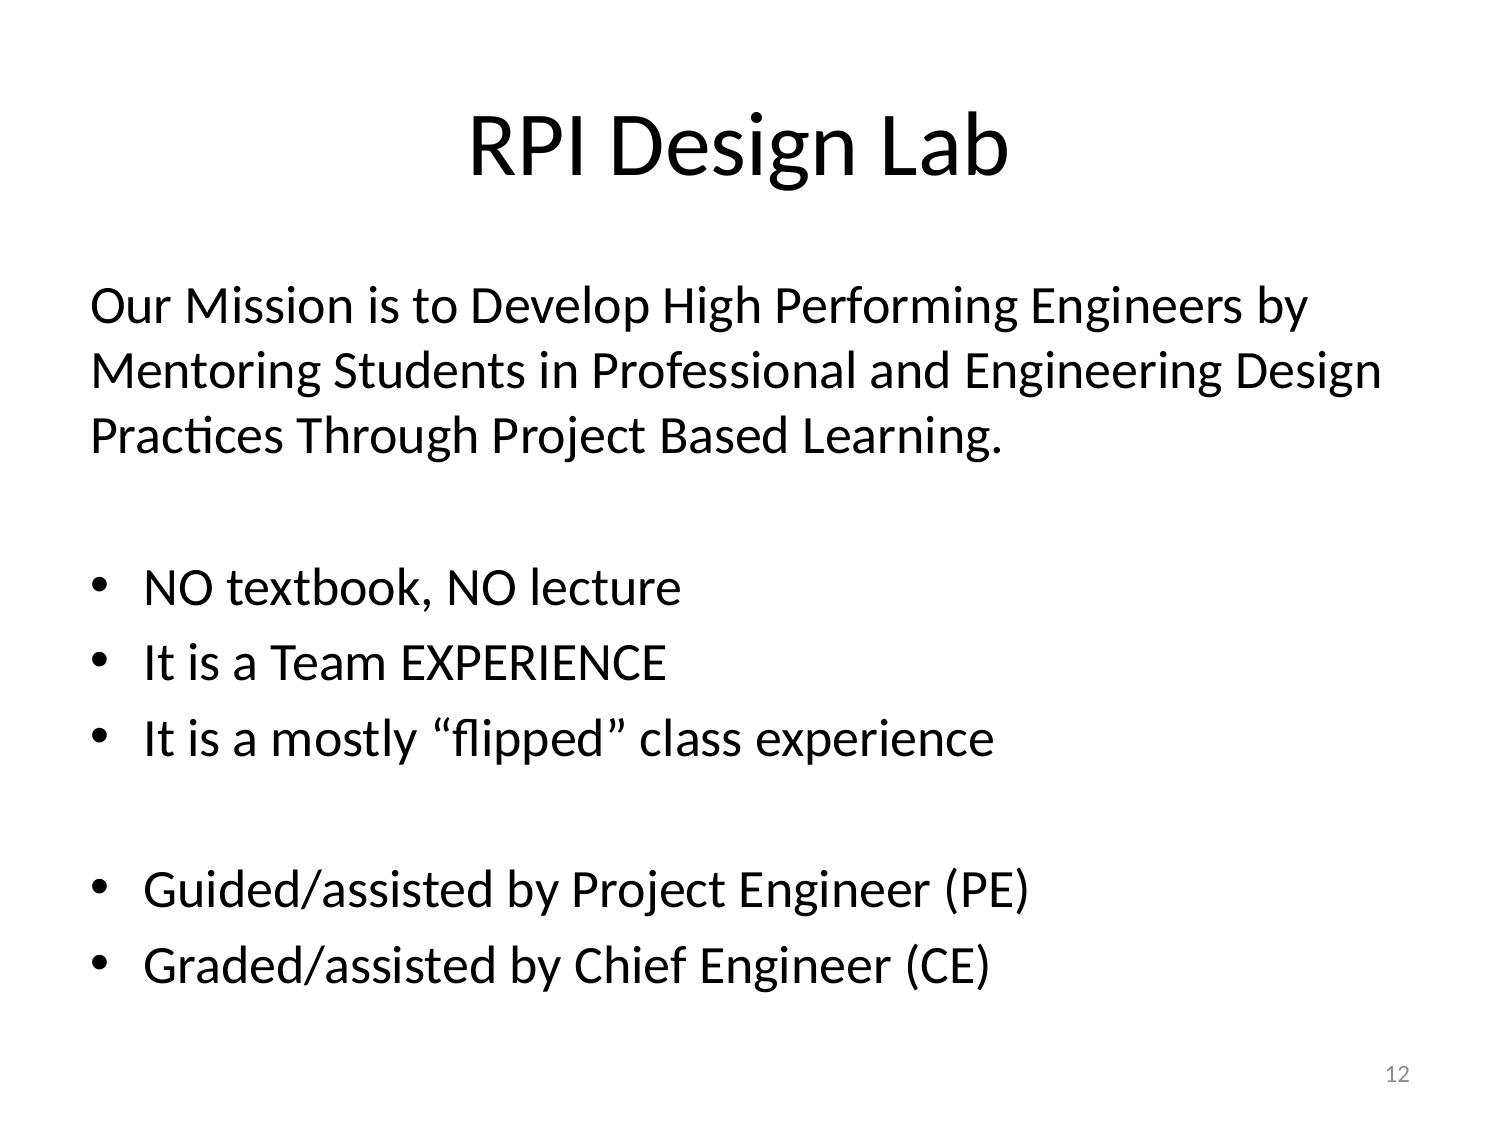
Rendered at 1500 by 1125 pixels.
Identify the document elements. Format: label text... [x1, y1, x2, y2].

title RPI Design Lab [75, 45, 1425, 233]
list Our Mission is to Develop High Performing Engineers by Mentoring Students in Professional and Engineering Design Practices Through Project Based Learning. NO textbook, NO lecture It is a Team EXPERIENCE It is a mostly “flipped” class experience Guided/assisted by Project Engineer (PE) Graded/assisted by Chief Engineer (CE) [75, 262, 1458, 1005]
slide_number 12 [1074, 1042, 1425, 1103]
